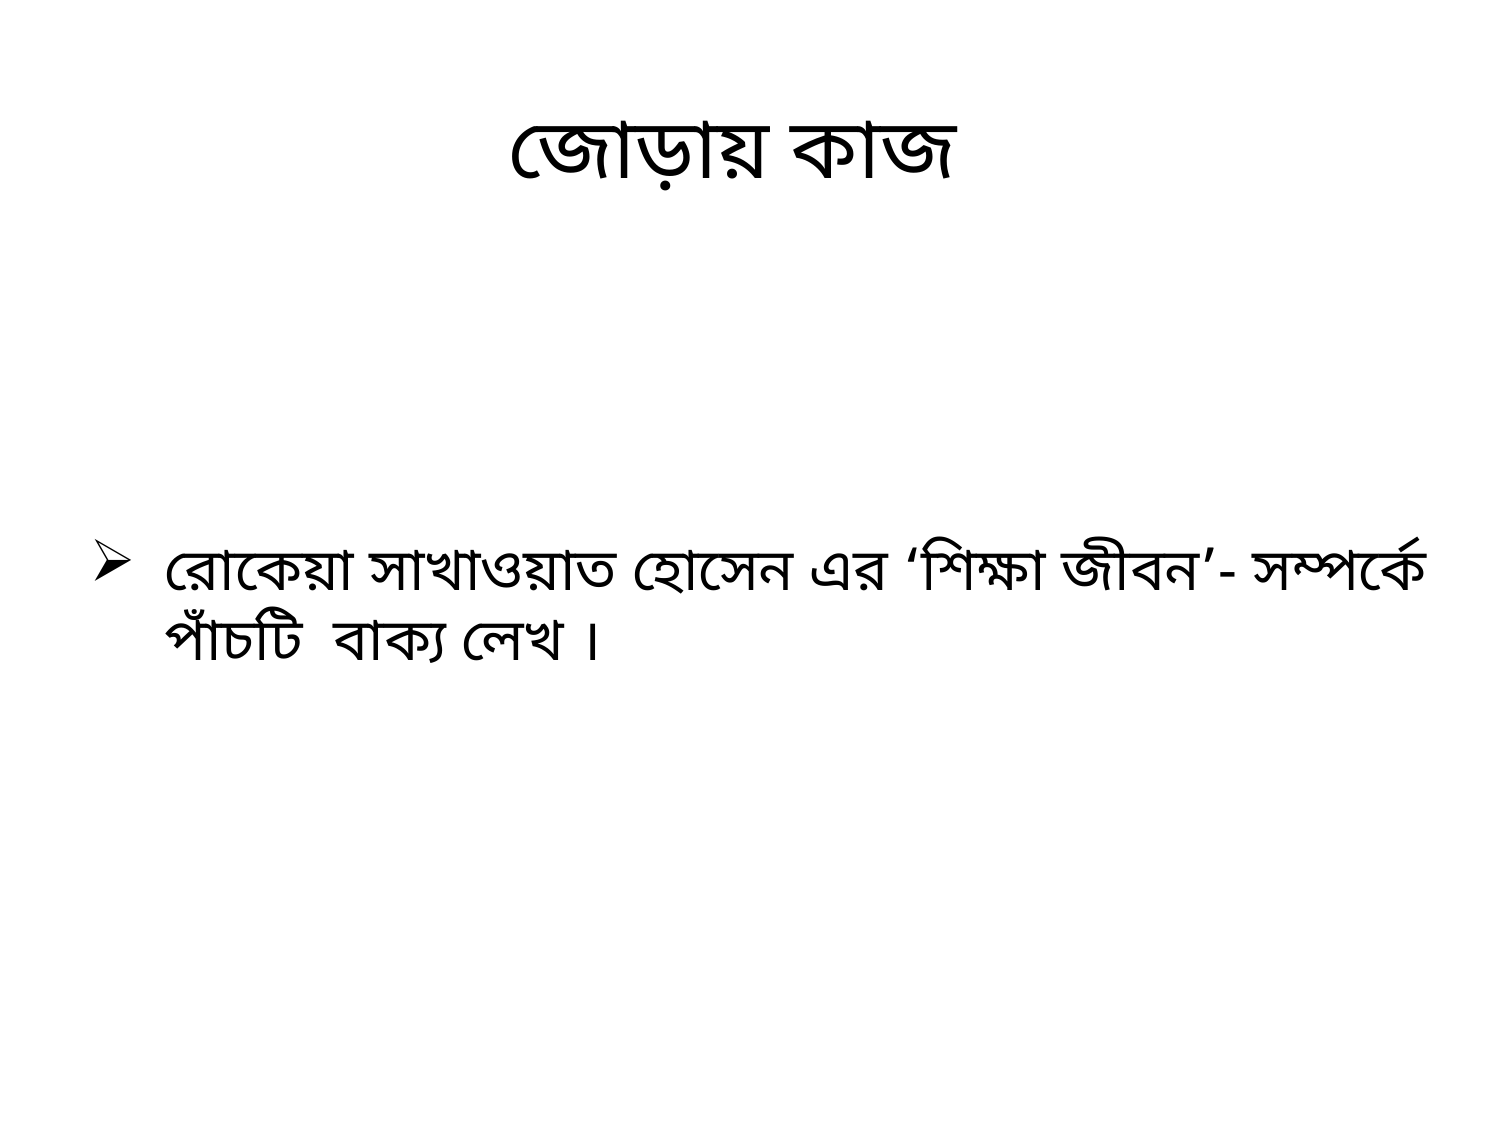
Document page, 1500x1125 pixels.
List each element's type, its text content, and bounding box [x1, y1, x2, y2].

text_box জোড়ায় কাজ [493, 87, 972, 203]
text_box রোকেয়া সাখাওয়াত হোসেন এর ‘শিক্ষা জীবন’- সম্পর্কে পাঁচটি বাক্য লেখ । [75, 524, 1475, 680]
